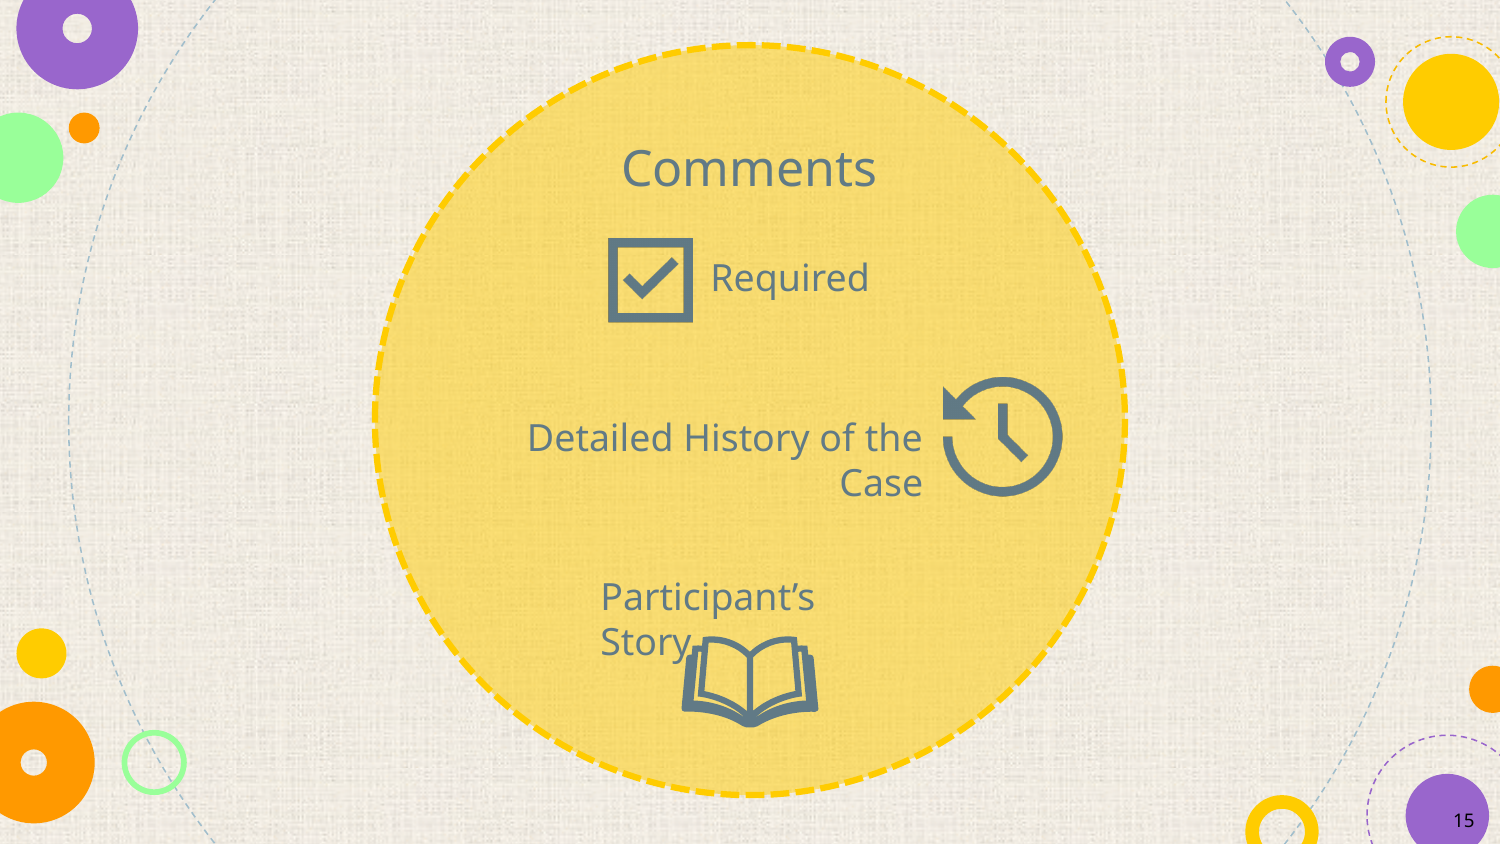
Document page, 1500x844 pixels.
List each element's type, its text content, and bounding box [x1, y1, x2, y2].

picture [63, 14, 91, 43]
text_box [585, 565, 915, 728]
picture [1259, 809, 1304, 844]
slide_number 15 [1420, 798, 1490, 844]
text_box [575, 204, 925, 356]
picture [0, 0, 1500, 844]
text_box Comments [606, 129, 985, 205]
picture [21, 750, 46, 775]
text_box [374, 45, 1125, 796]
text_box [422, 361, 1078, 512]
